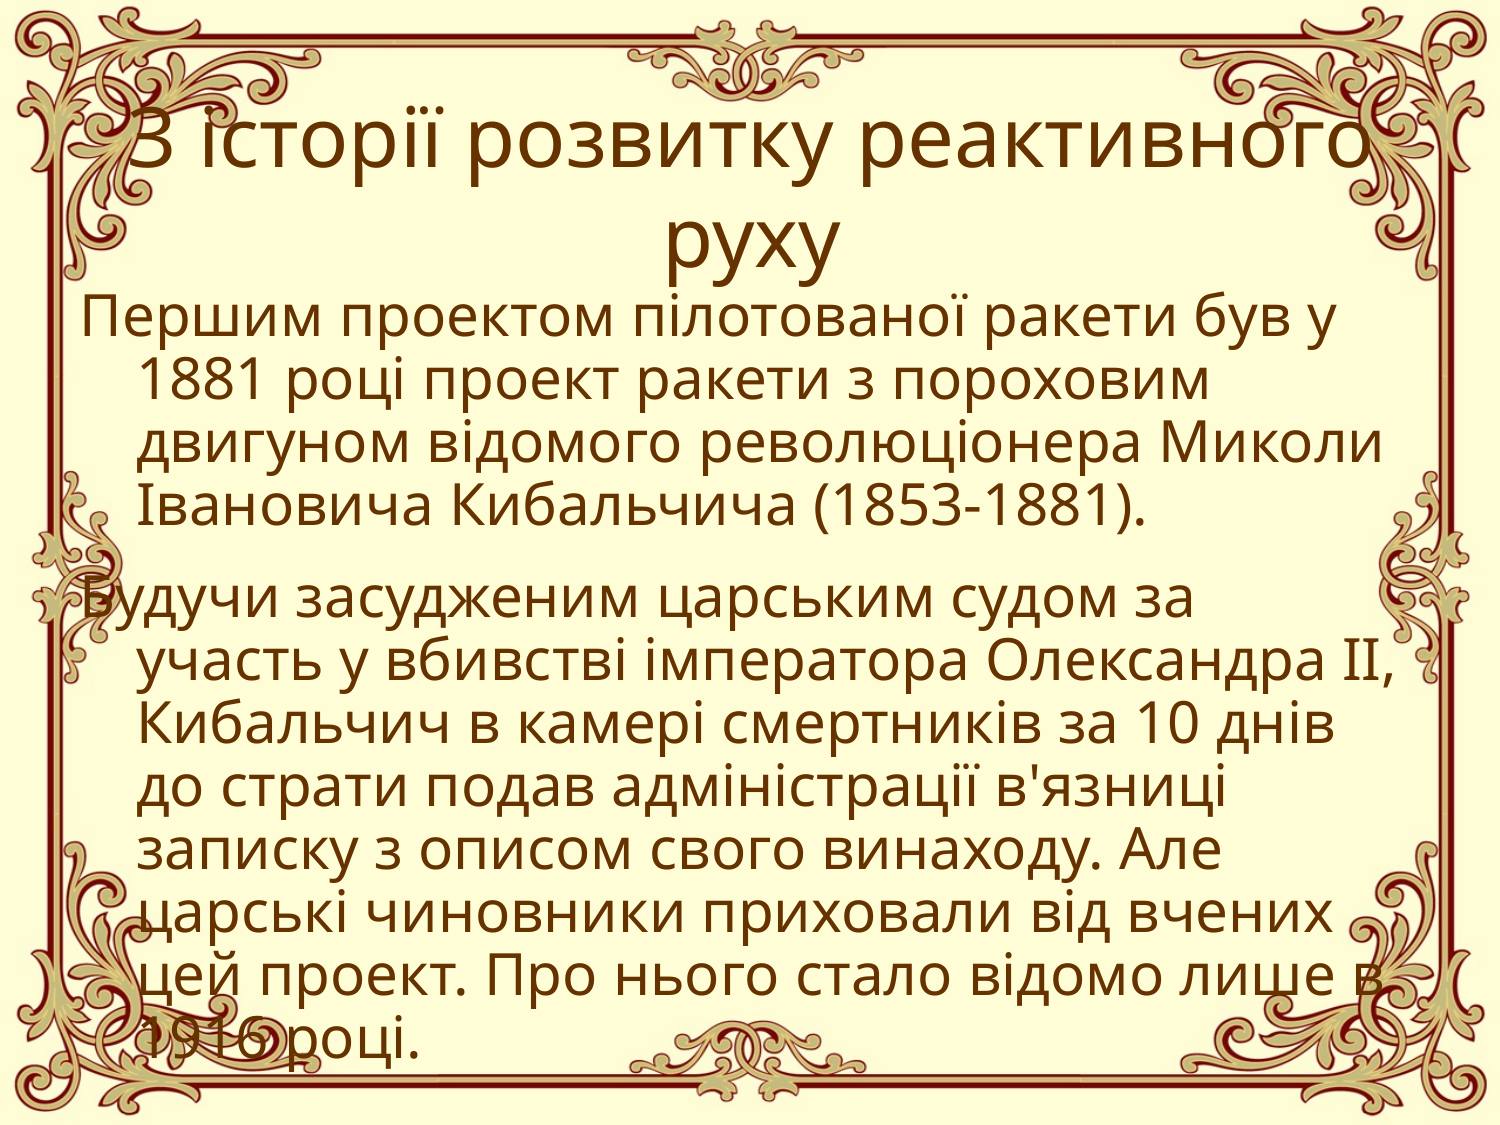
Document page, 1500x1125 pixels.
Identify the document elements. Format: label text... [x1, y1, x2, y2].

title З історії розвитку реактивного руху [76, 89, 1428, 278]
picture [0, 0, 1500, 1125]
list Першим проектом пілотованої ракети був у 1881 році проект ракети з пороховим двигуном відомого революціонера Миколи Івановича Кибальчича (1853-1881). Будучи засудженим царським судом за участь у вбивстві імператора Олександра II, Кибальчич в камері смертників за 10 днів до страти подав адміністрації в'язниці записку з описом свого винаходу. Але царські чиновники приховали від вчених цей проект. Про нього стало відомо лише в 1916 році. [64, 278, 1416, 965]
